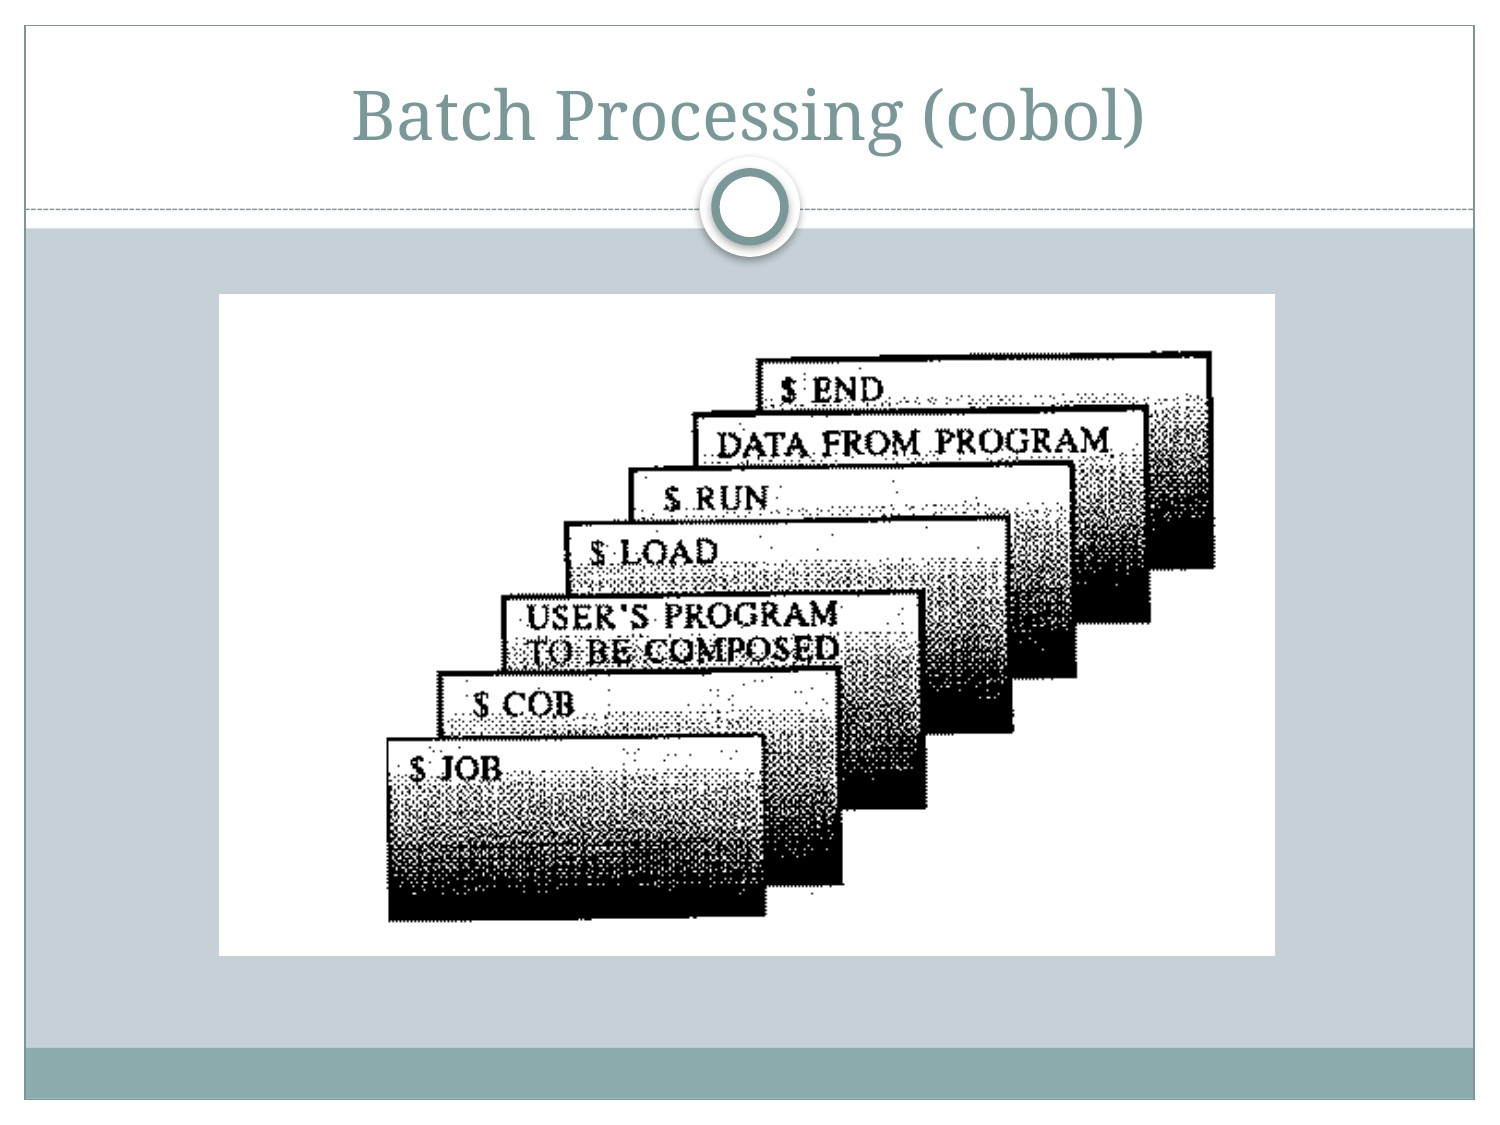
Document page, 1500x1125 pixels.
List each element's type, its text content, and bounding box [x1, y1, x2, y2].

title Batch Processing (cobol) [49, 37, 1450, 162]
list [218, 294, 1276, 957]
